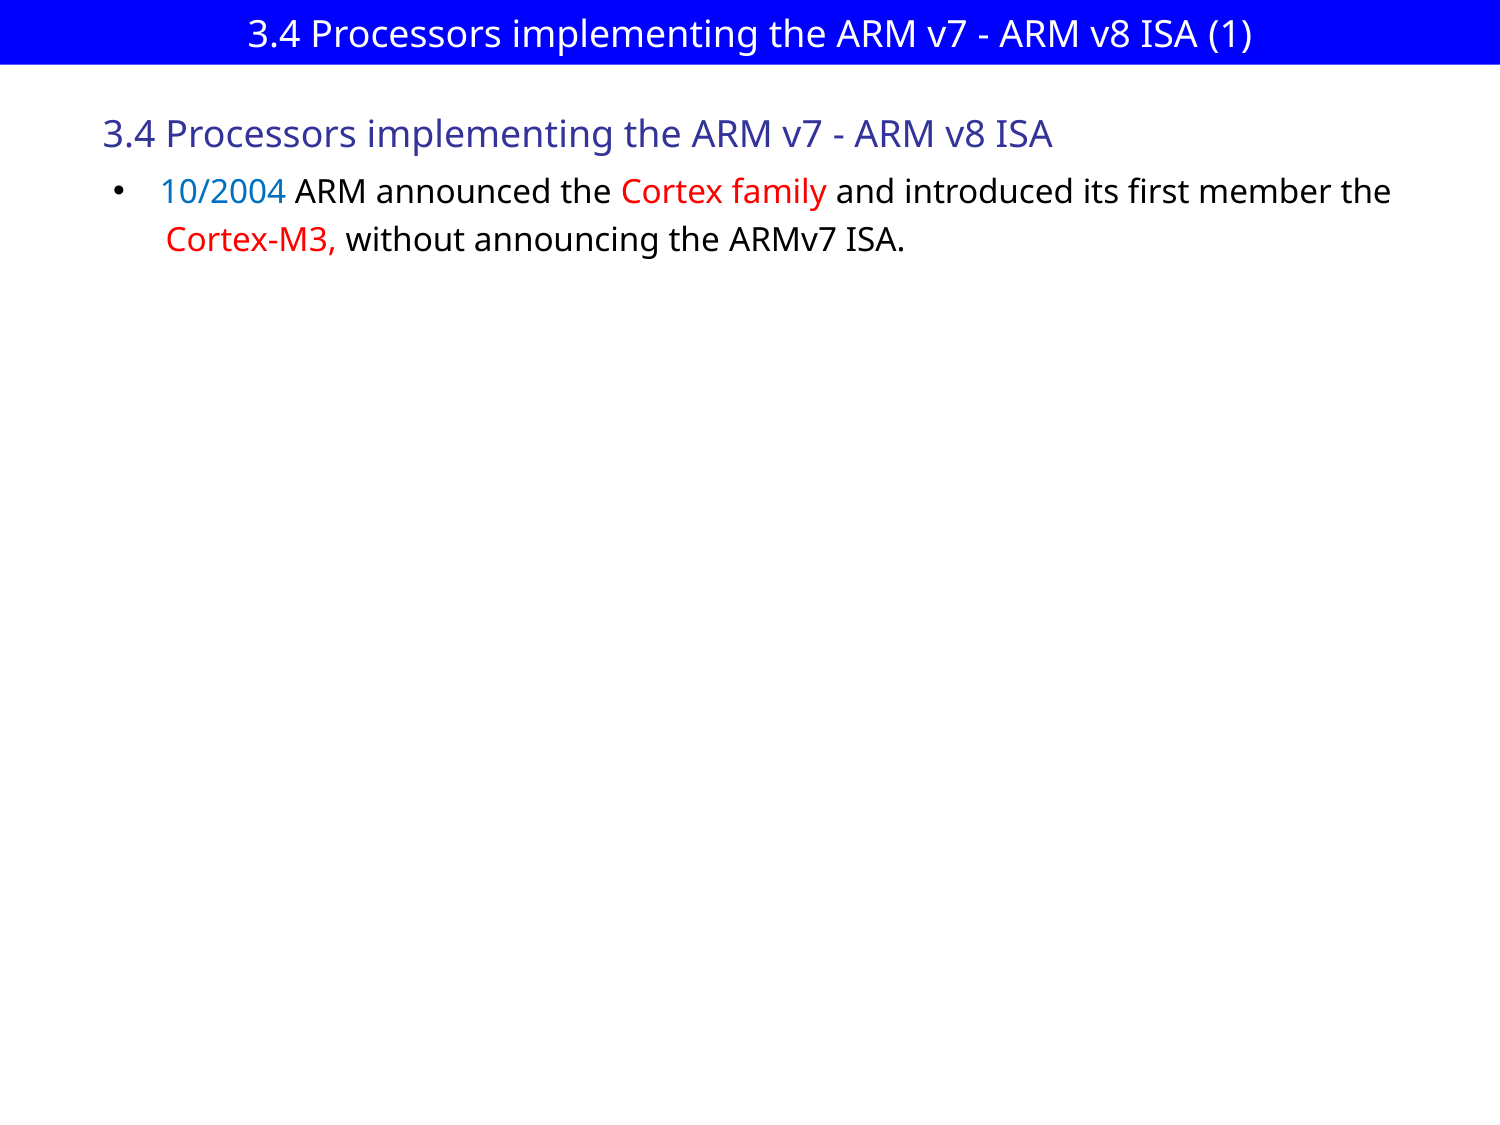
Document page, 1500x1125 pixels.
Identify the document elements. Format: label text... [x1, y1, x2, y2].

text_box 10/2004 ARM announced the Cortex family and introduced its first member the Cortex-M3, without announcing the ARMv7 ISA. [98, 162, 1408, 266]
text_box 3.4 Processors implementing the ARM v7 - ARM v8 ISA [87, 103, 1069, 163]
title 3.4 Processors implementing the ARM v7 - ARM v8 ISA (1) [0, 0, 1500, 65]
